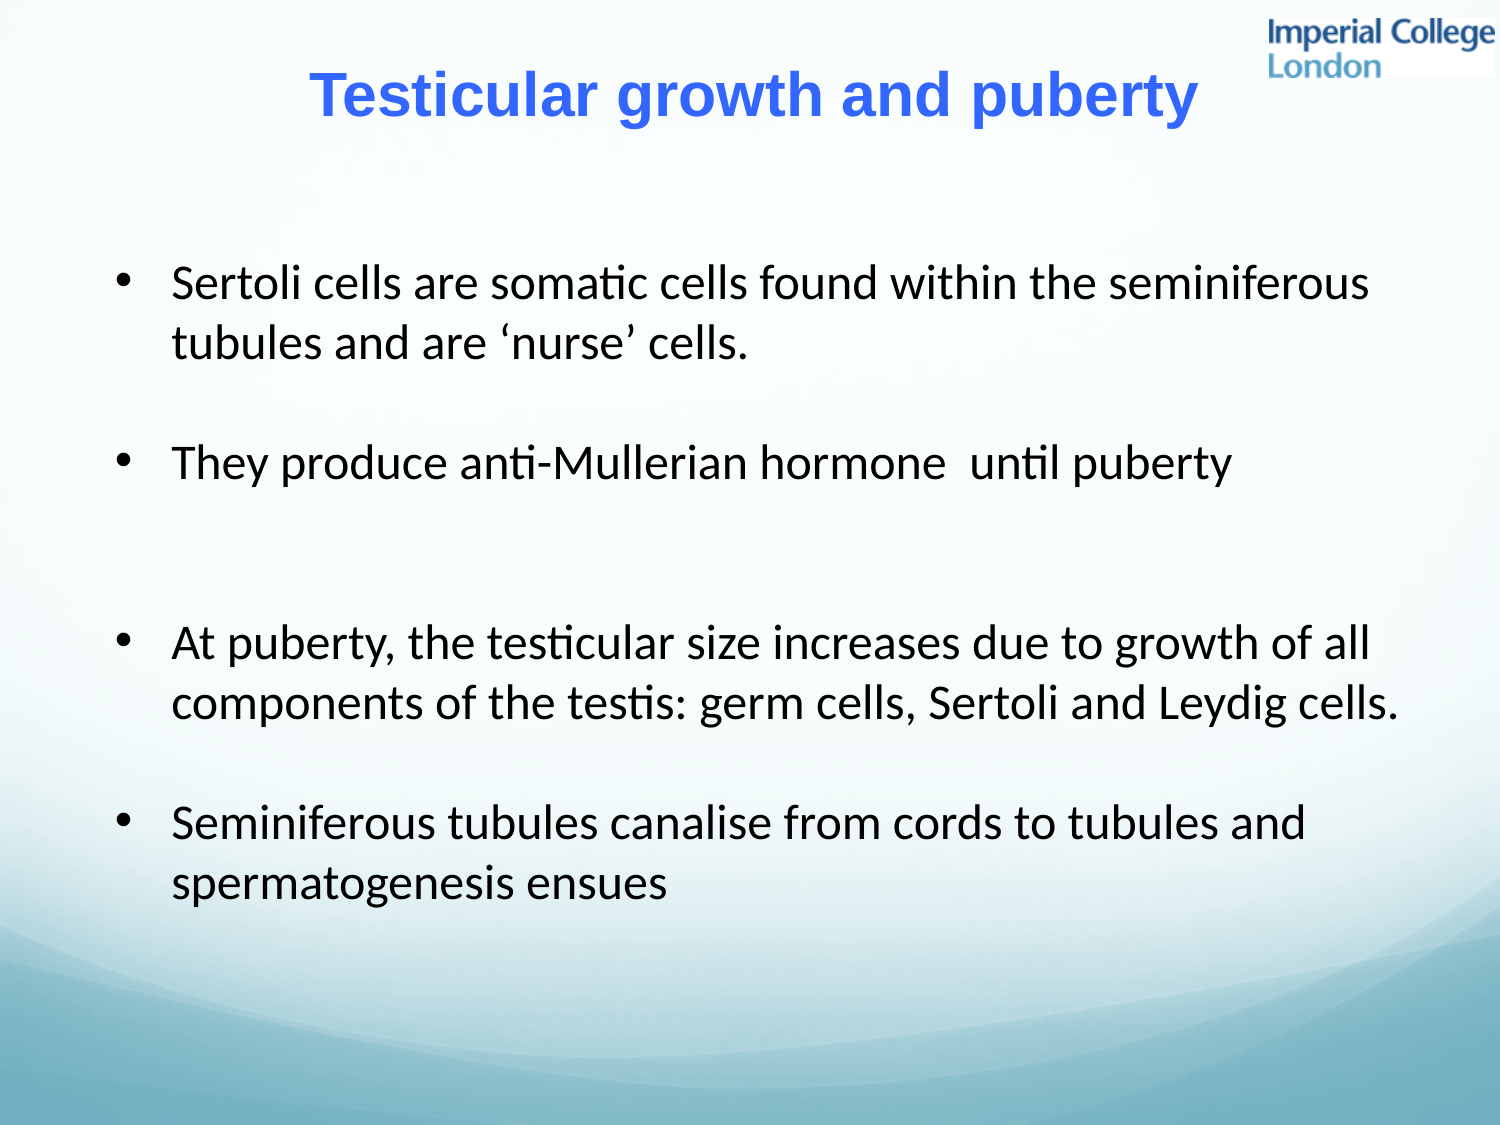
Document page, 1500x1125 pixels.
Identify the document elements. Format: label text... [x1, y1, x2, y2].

text_box Testicular growth and puberty [294, 46, 1215, 137]
text_box Sertoli cells are somatic cells found within the seminiferous tubules and are ‘nurse’ cells. They produce anti-Mullerian hormone until puberty At puberty, the testicular size increases due to growth of all components of the testis: germ cells, Sertoli and Leydig cells. Seminiferous tubules canalise from cords to tubules and spermatogenesis ensues [100, 242, 1424, 977]
picture [1269, 18, 1495, 79]
